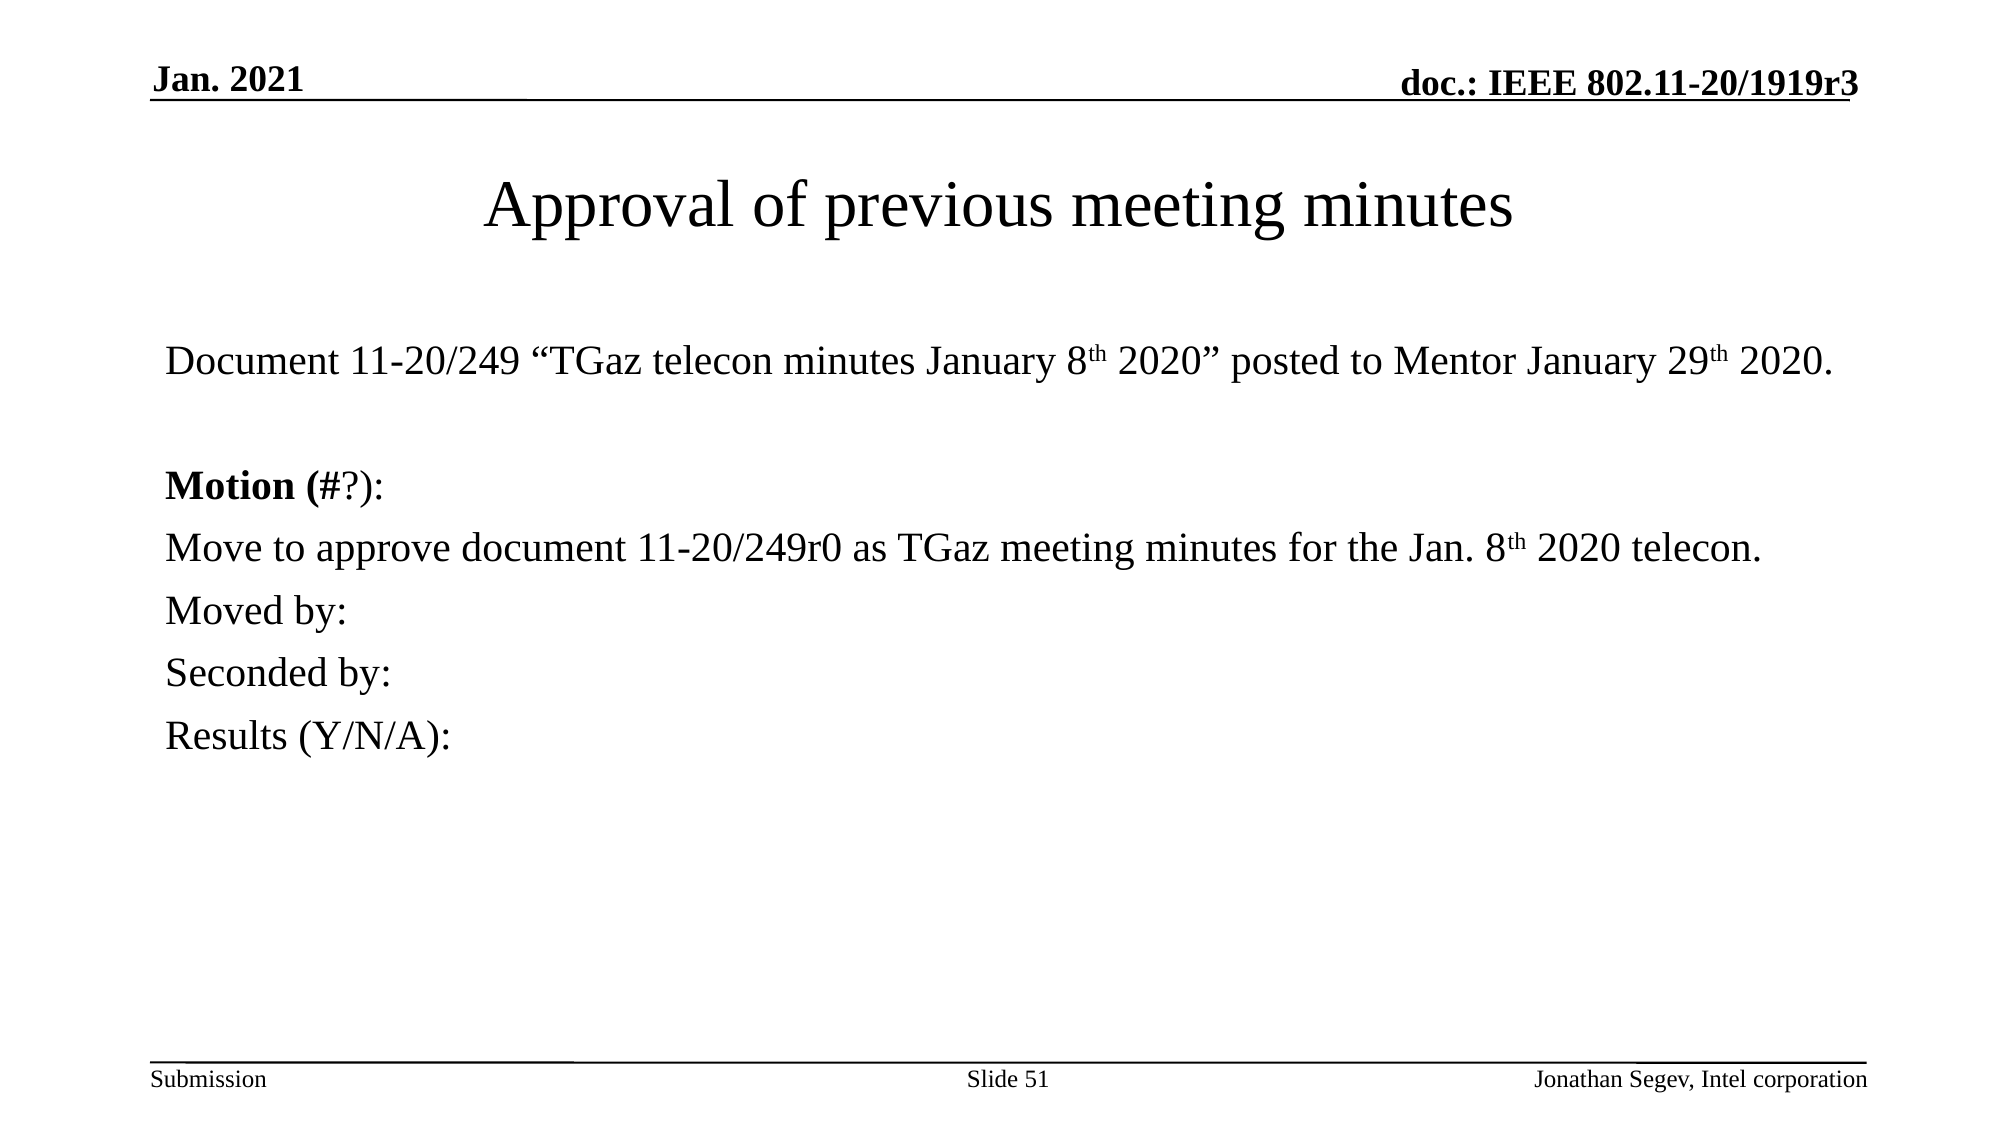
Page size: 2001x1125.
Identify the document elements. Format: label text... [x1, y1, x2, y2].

list Document 11-20/249 “TGaz telecon minutes January 8th 2020” posted to Mentor January 29th 2020. Motion (#?): Move to approve document 11-20/249r0 as TGaz meeting minutes for the Jan. 8th 2020 telecon. Moved by: Seconded by: Results (Y/N/A): [149, 324, 1850, 1000]
footer Jonathan Segev, Intel corporation [1171, 1061, 1869, 1093]
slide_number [152, 54, 563, 100]
title Approval of previous meeting minutes [149, 112, 1850, 288]
slide_number Slide 51 [950, 1061, 1067, 1123]
